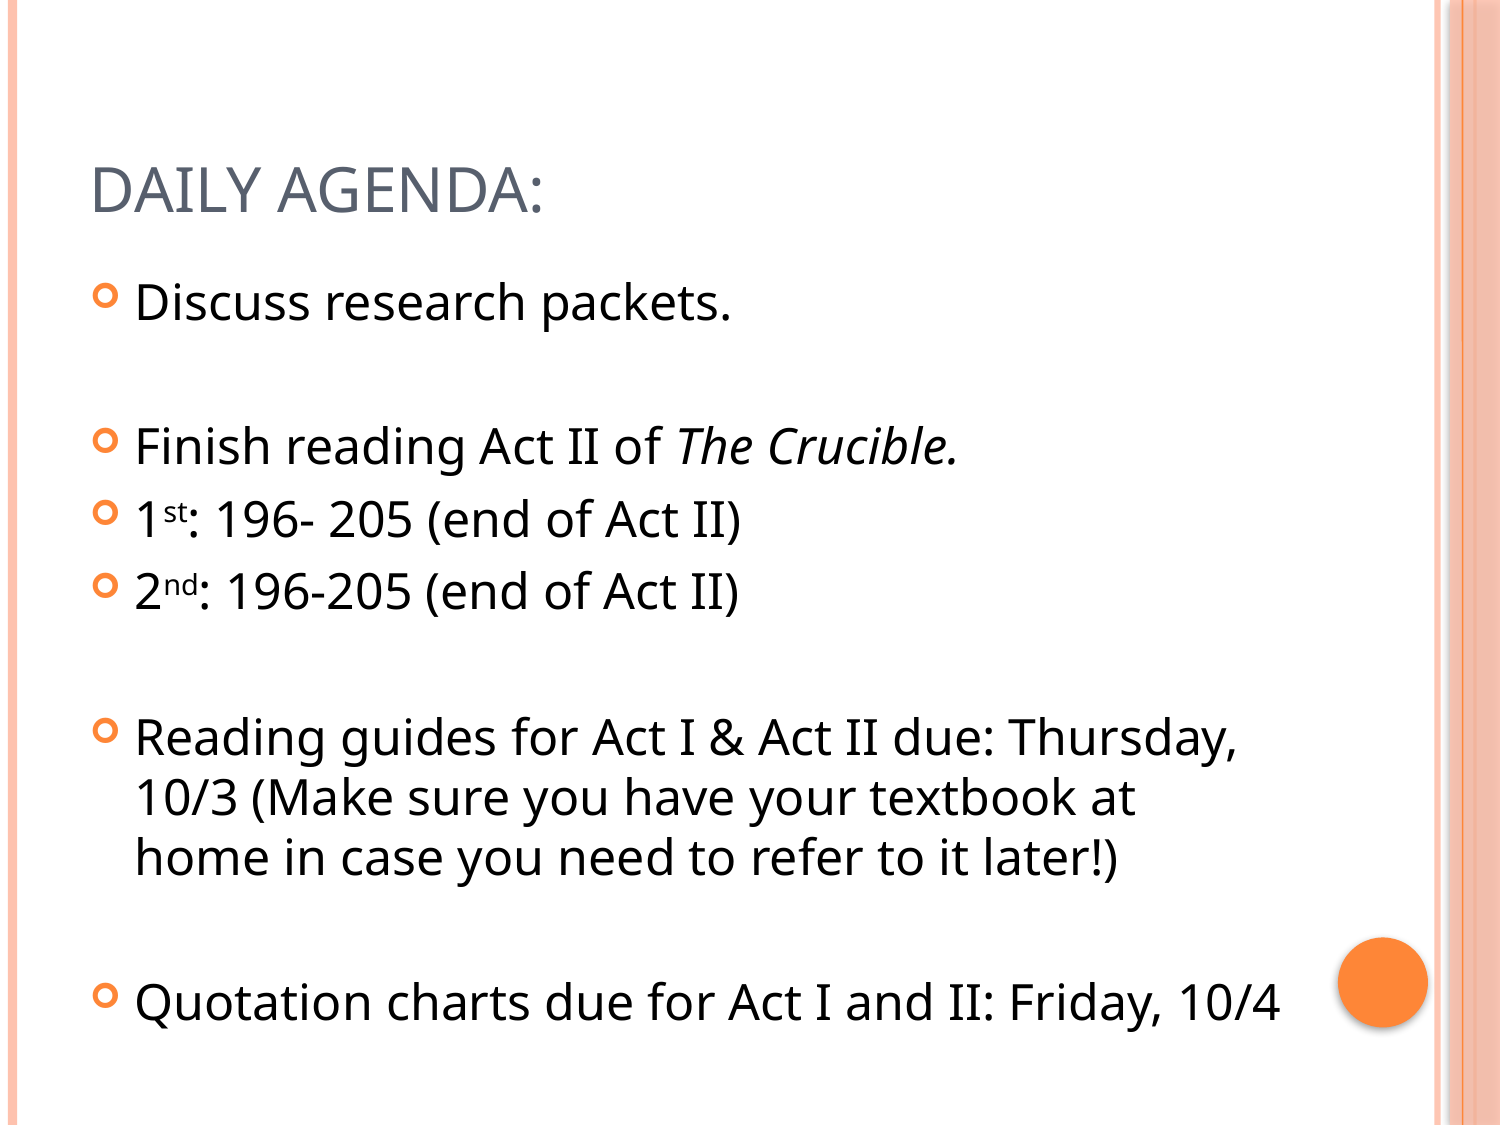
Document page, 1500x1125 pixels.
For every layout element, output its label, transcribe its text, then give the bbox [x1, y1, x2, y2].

list Discuss research packets. Finish reading Act II of The Crucible. 1st: 196- 205 (end of Act II) 2nd: 196-205 (end of Act II) Reading guides for Act I & Act II due: Thursday, 10/3 (Make sure you have your textbook at home in case you need to refer to it later!) Quotation charts due for Act I and II: Friday, 10/4 [75, 262, 1300, 1062]
title Daily Agenda: [75, 45, 1300, 233]
